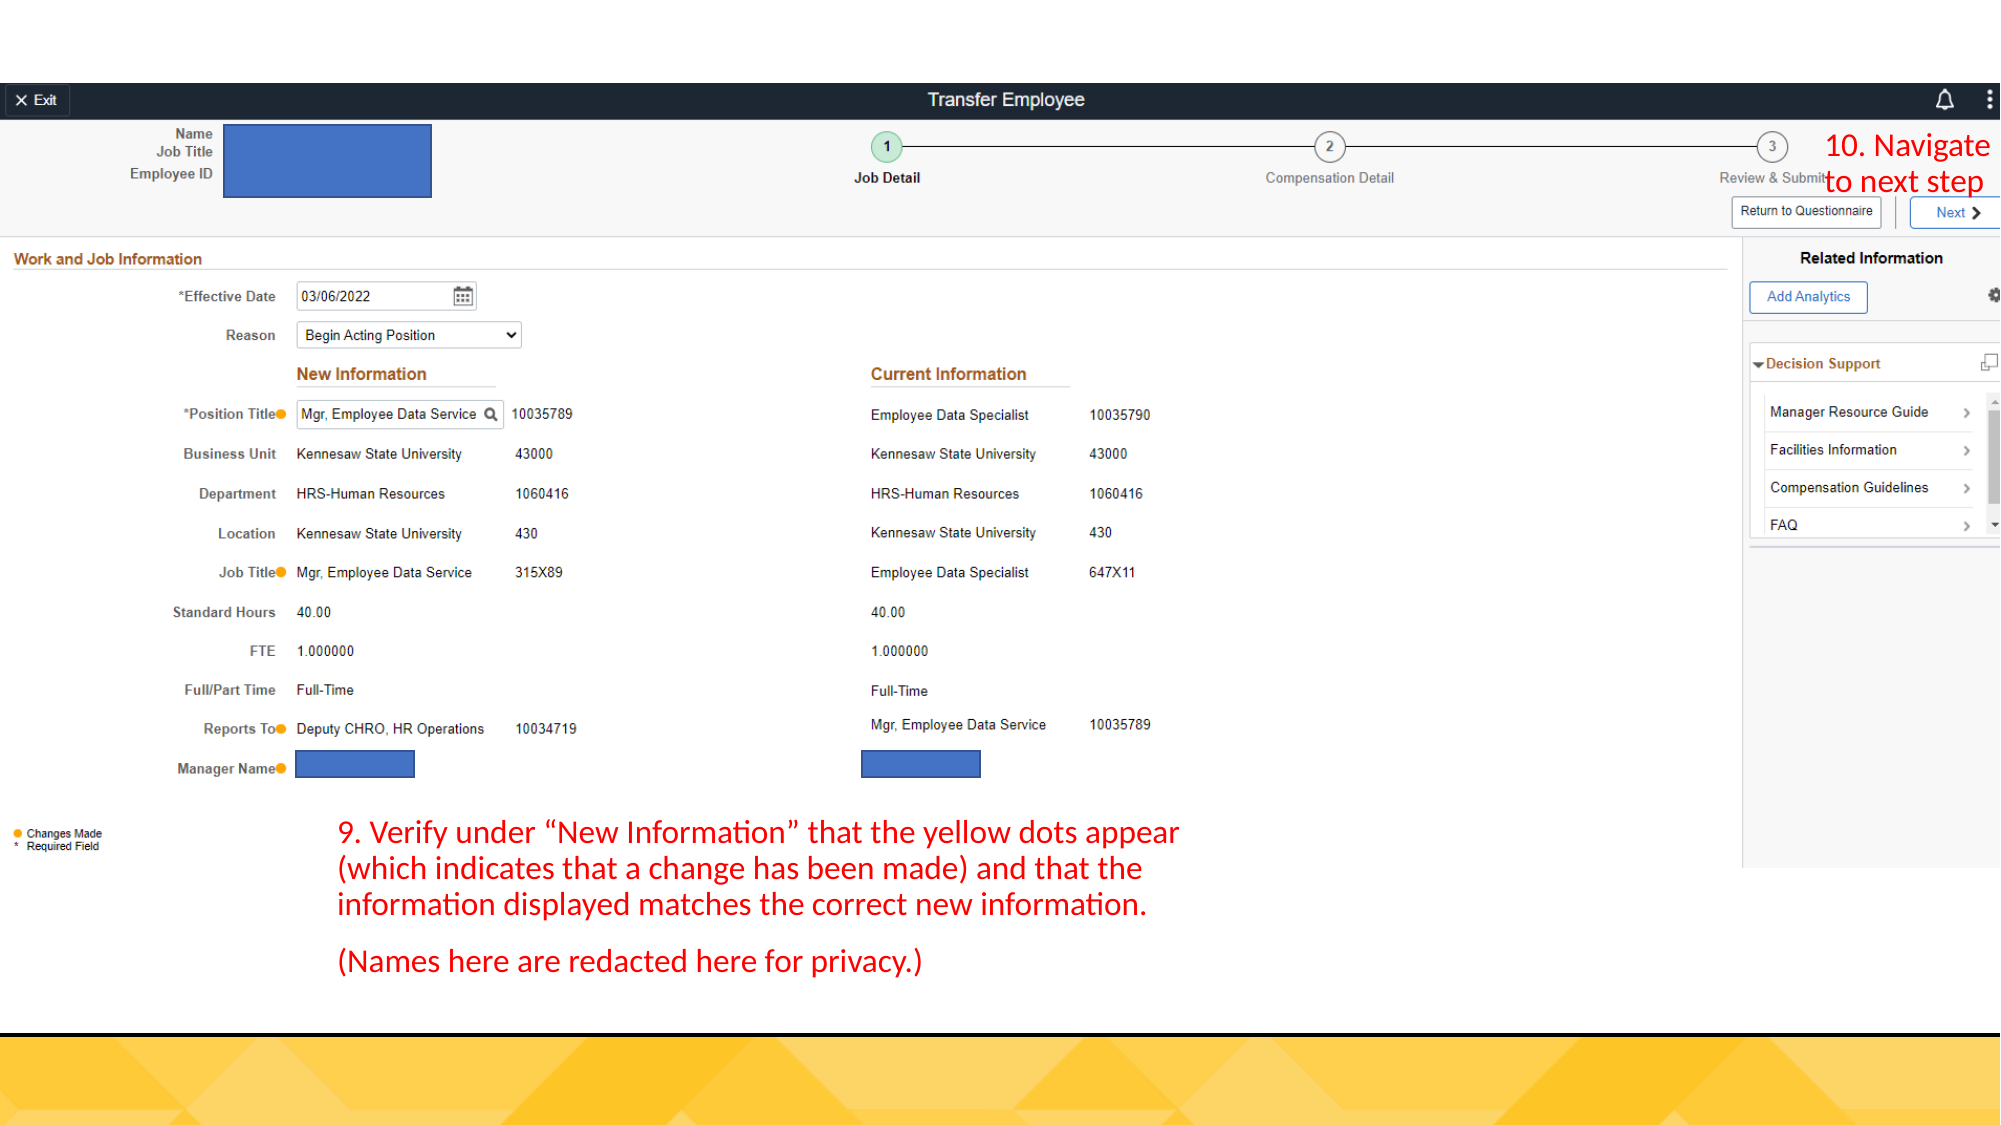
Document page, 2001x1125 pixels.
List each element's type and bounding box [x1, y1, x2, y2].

picture [0, 83, 2000, 868]
